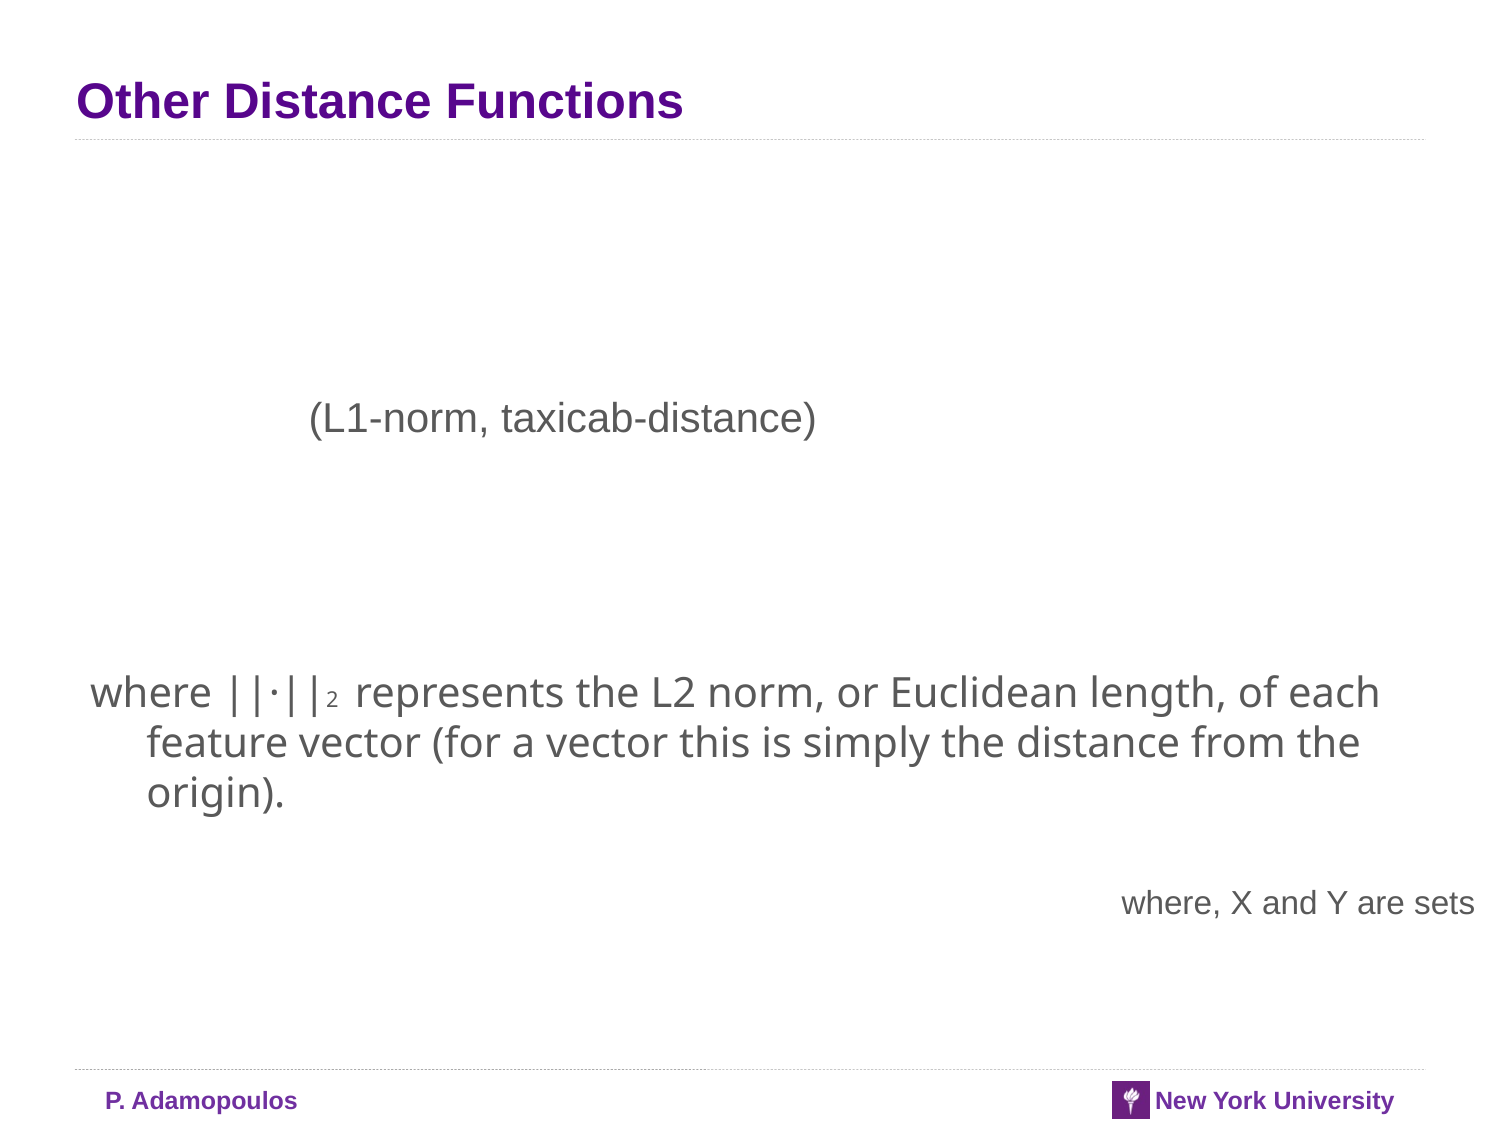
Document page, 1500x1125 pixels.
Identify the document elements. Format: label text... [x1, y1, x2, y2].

text_box where, X and Y are sets [1106, 873, 1500, 929]
picture [1112, 1081, 1150, 1119]
title Other Distance Functions [75, 59, 1424, 138]
